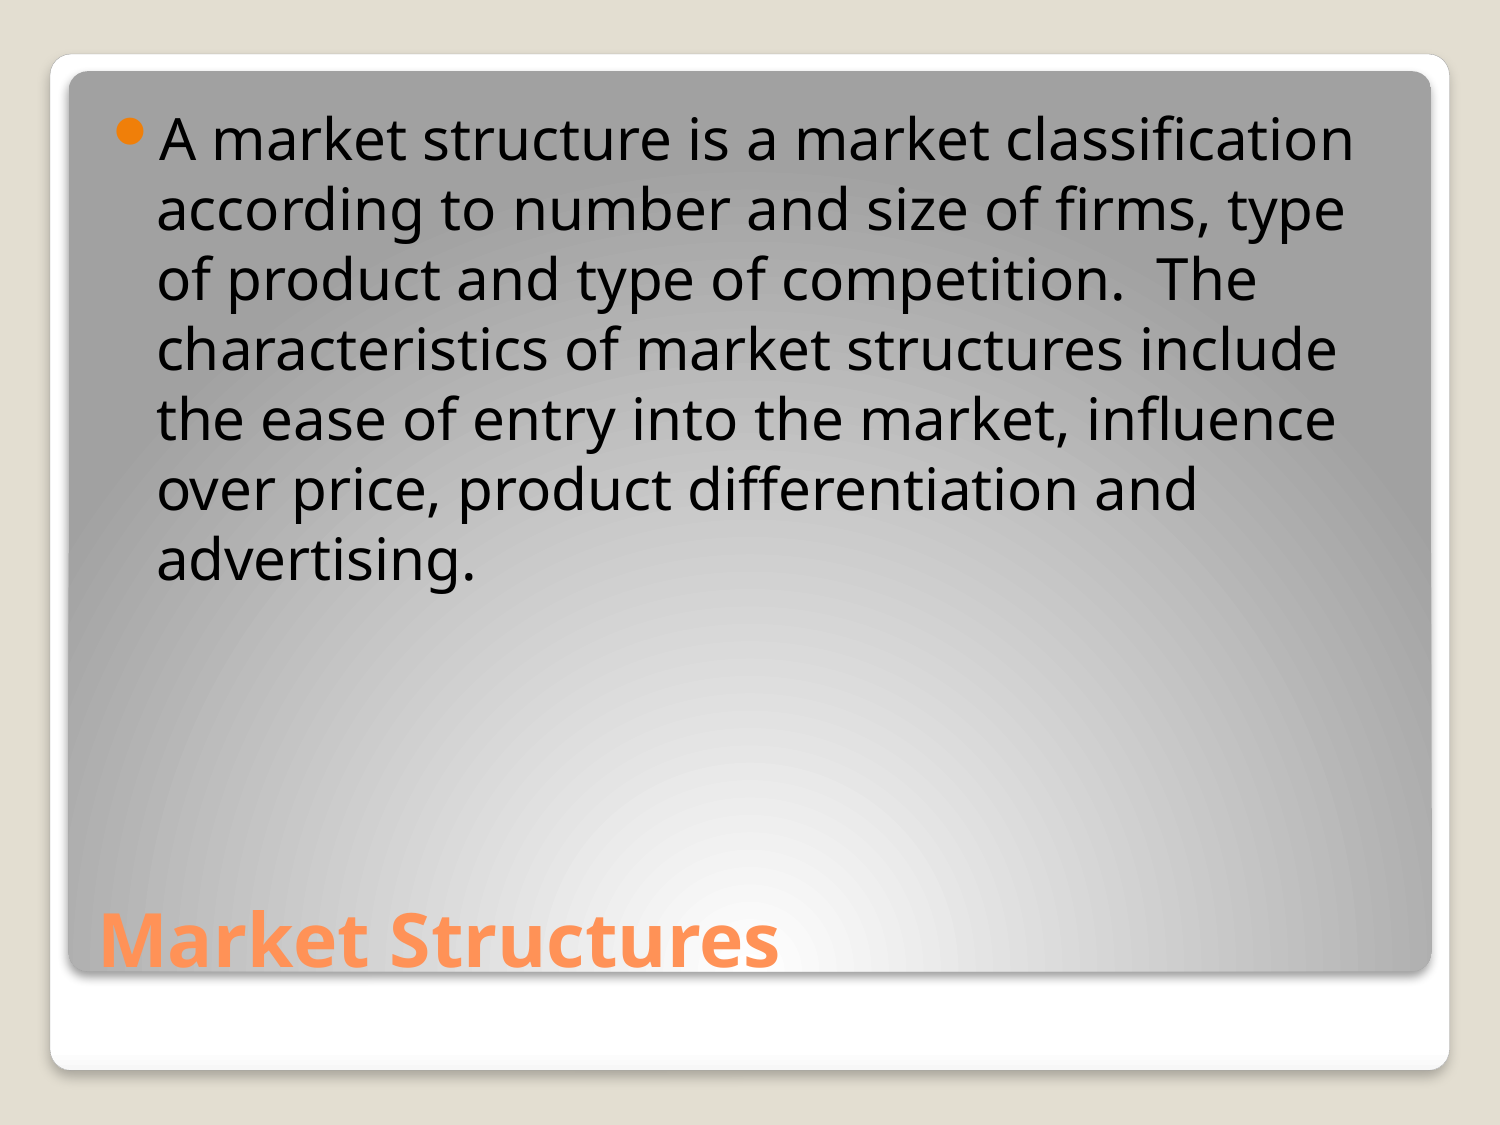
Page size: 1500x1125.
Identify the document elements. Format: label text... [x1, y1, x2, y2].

list A market structure is a market classification according to number and size of firms, type of product and type of competition. The characteristics of market structures include the ease of entry into the market, influence over price, product differentiation and advertising. [82, 86, 1425, 774]
title Market Structures [82, 817, 1425, 990]
